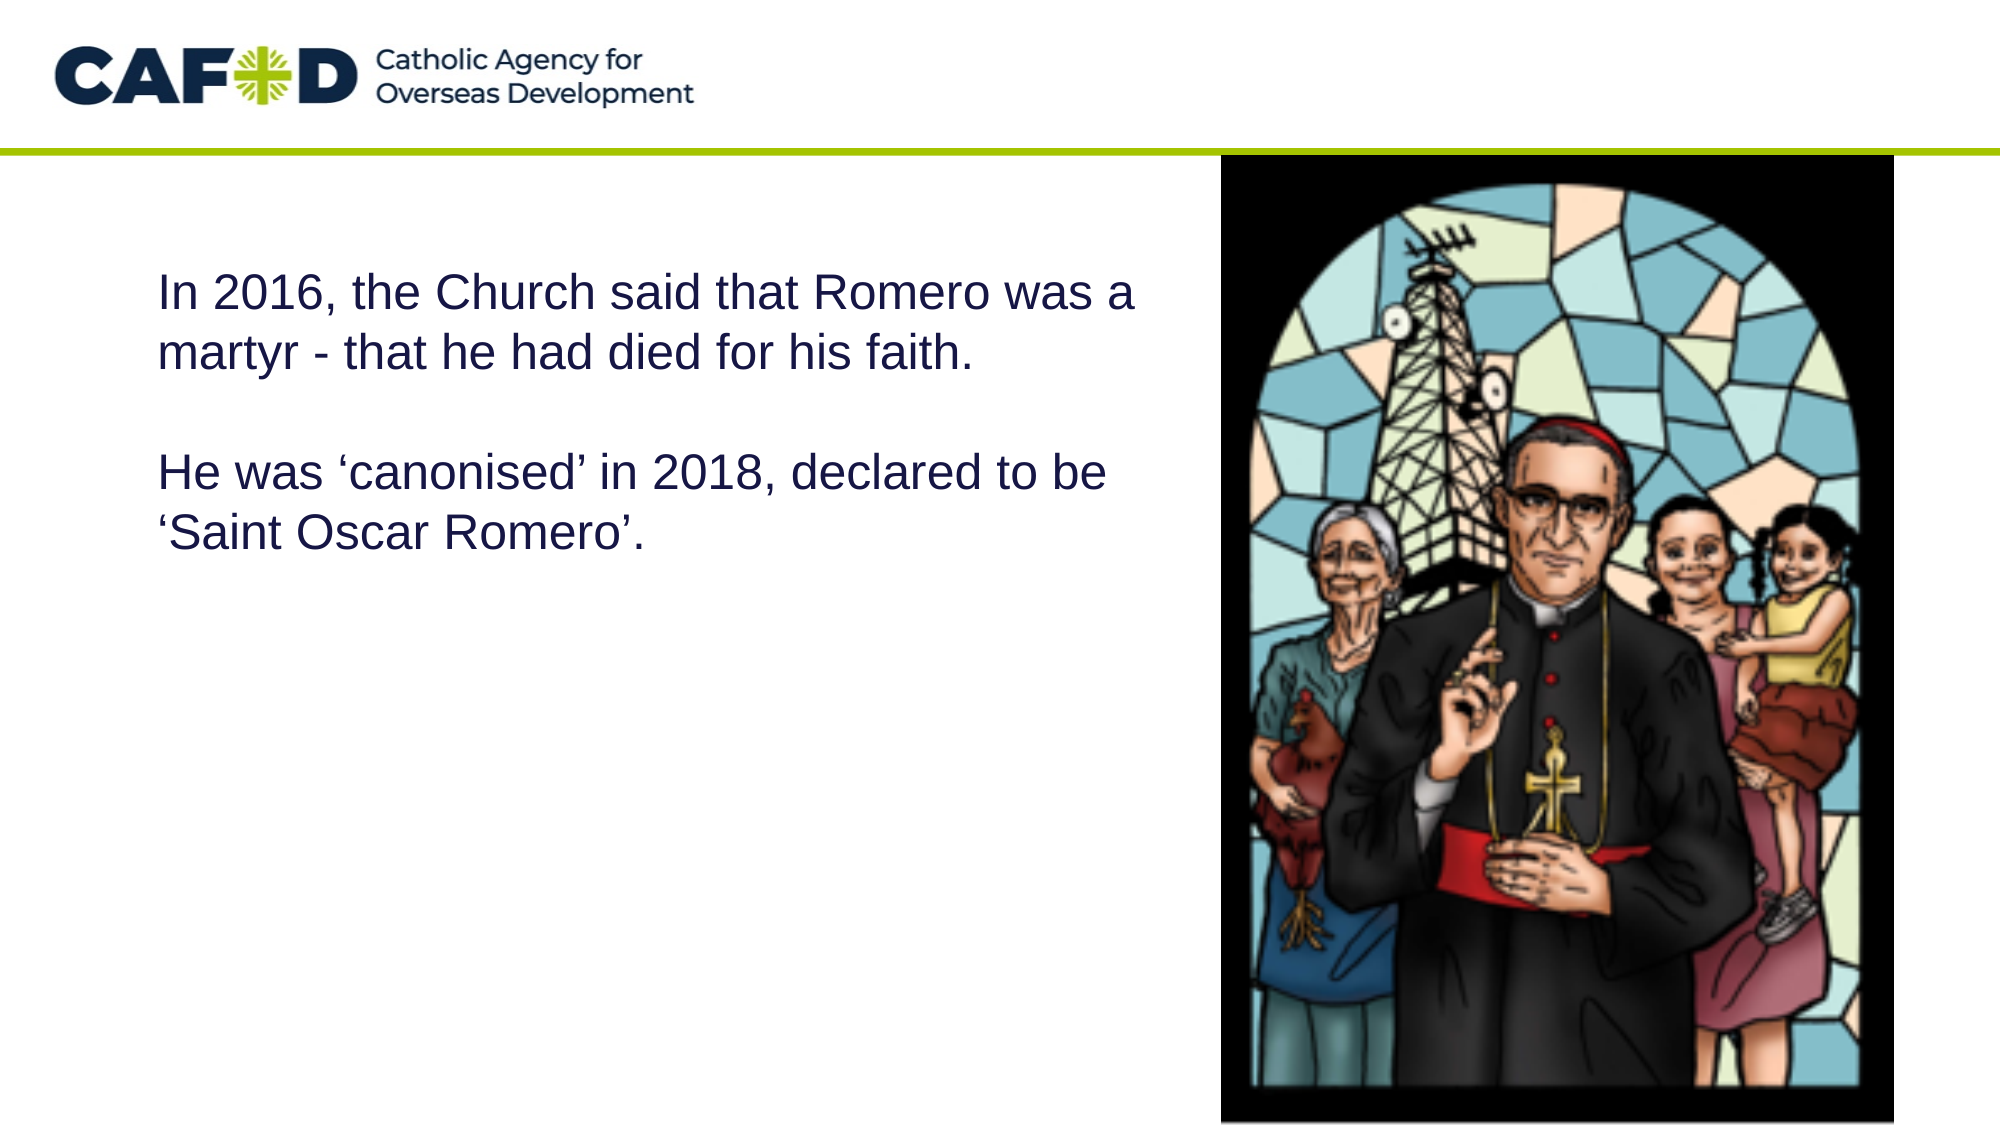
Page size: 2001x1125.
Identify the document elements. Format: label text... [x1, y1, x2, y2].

picture [1221, 155, 1894, 1125]
text_box In 2016, the Church said that Romero was a martyr - that he had died for his faith. He was ‘canonised’ in 2018, declared to be ‘Saint Oscar Romero’. [142, 252, 1193, 567]
picture [52, 44, 699, 110]
text_box [0, 146, 2000, 158]
